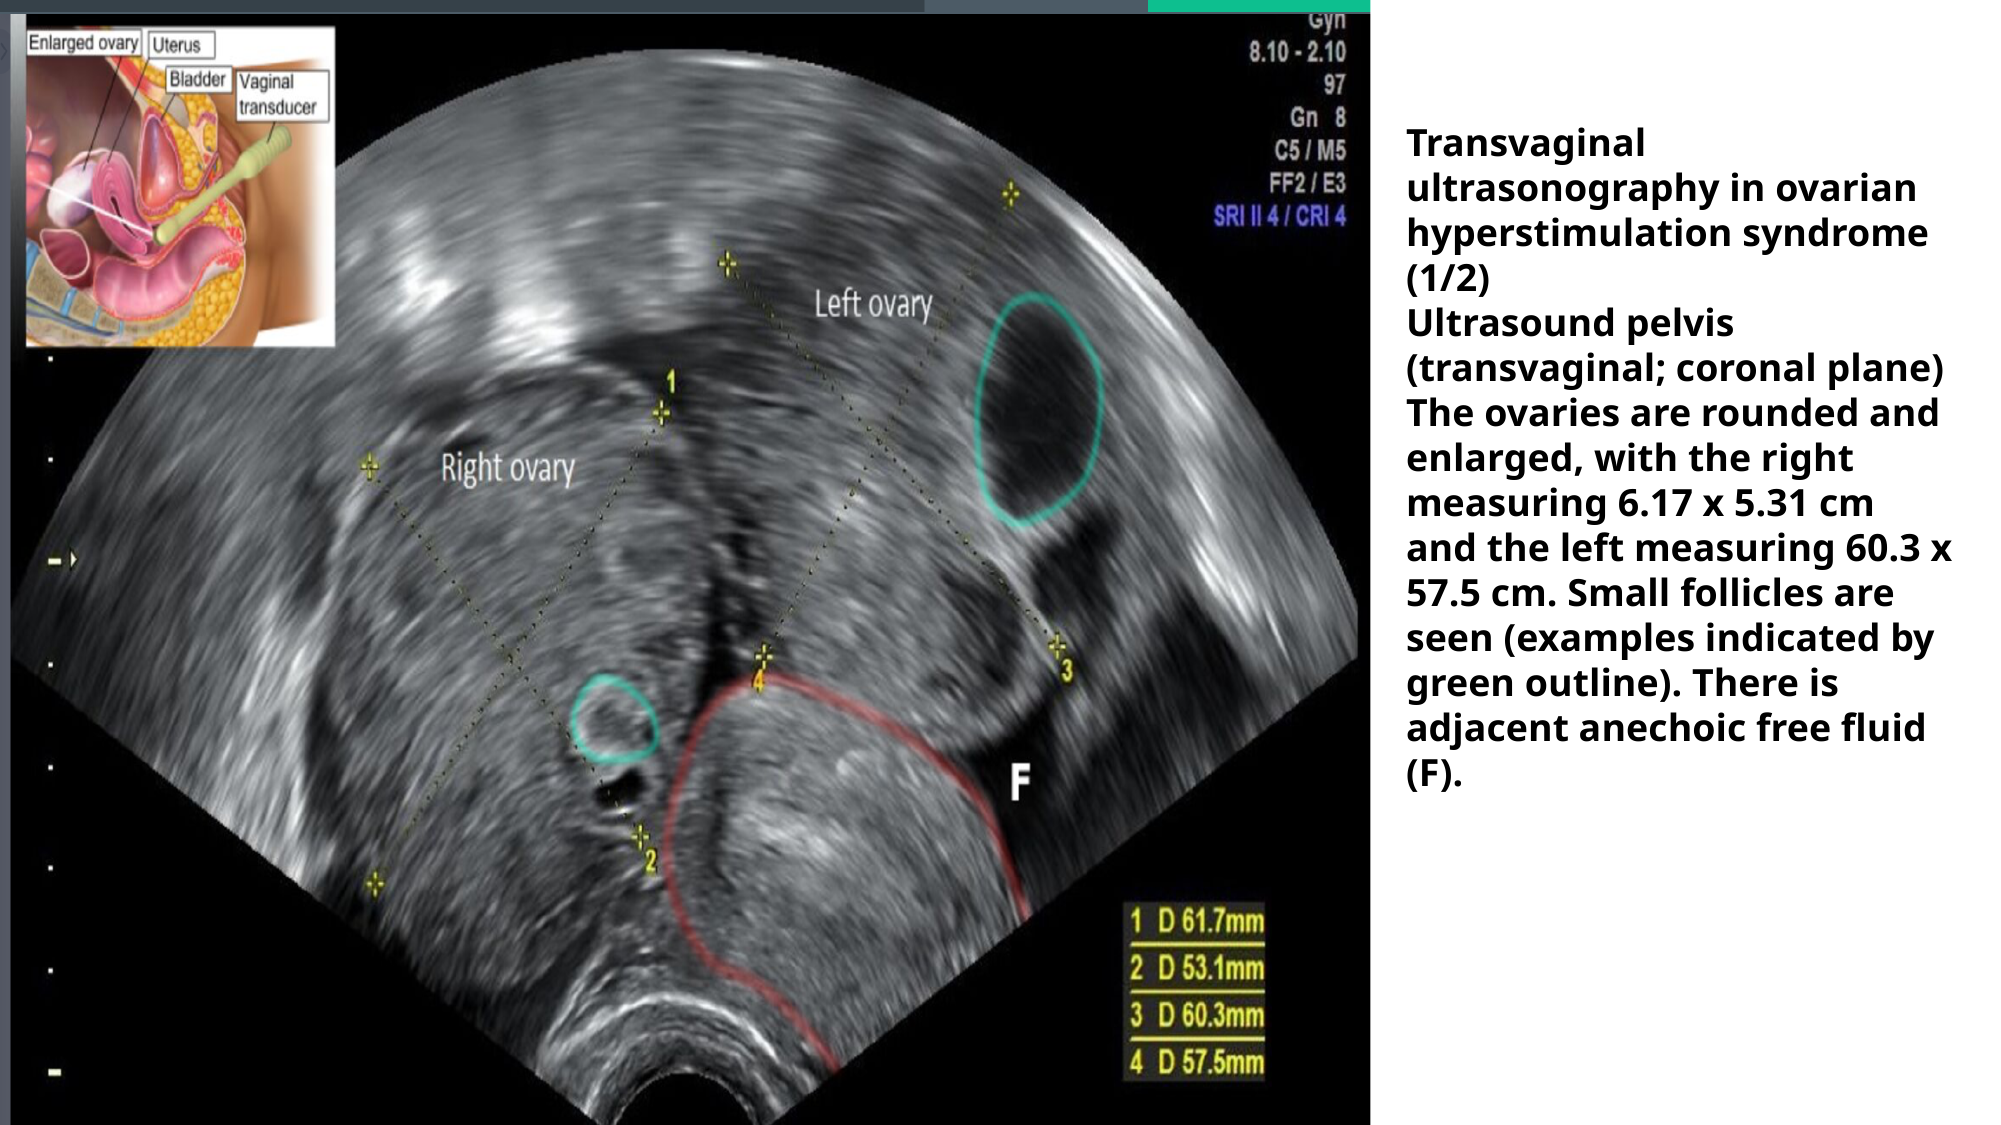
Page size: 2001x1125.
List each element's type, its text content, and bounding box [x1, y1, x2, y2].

text_box Transvaginal ultrasonography in ovarian hyperstimulation syndrome (1/2) Ultrasound pelvis (transvaginal; coronal plane) The ovaries are rounded and enlarged, with the right measuring 6.17 x 5.31 cm and the left measuring 60.3 x 57.5 cm. Small follicles are seen (examples indicated by green outline). There is adjacent anechoic free fluid (F). [1391, 111, 1970, 847]
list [0, 0, 1371, 1125]
